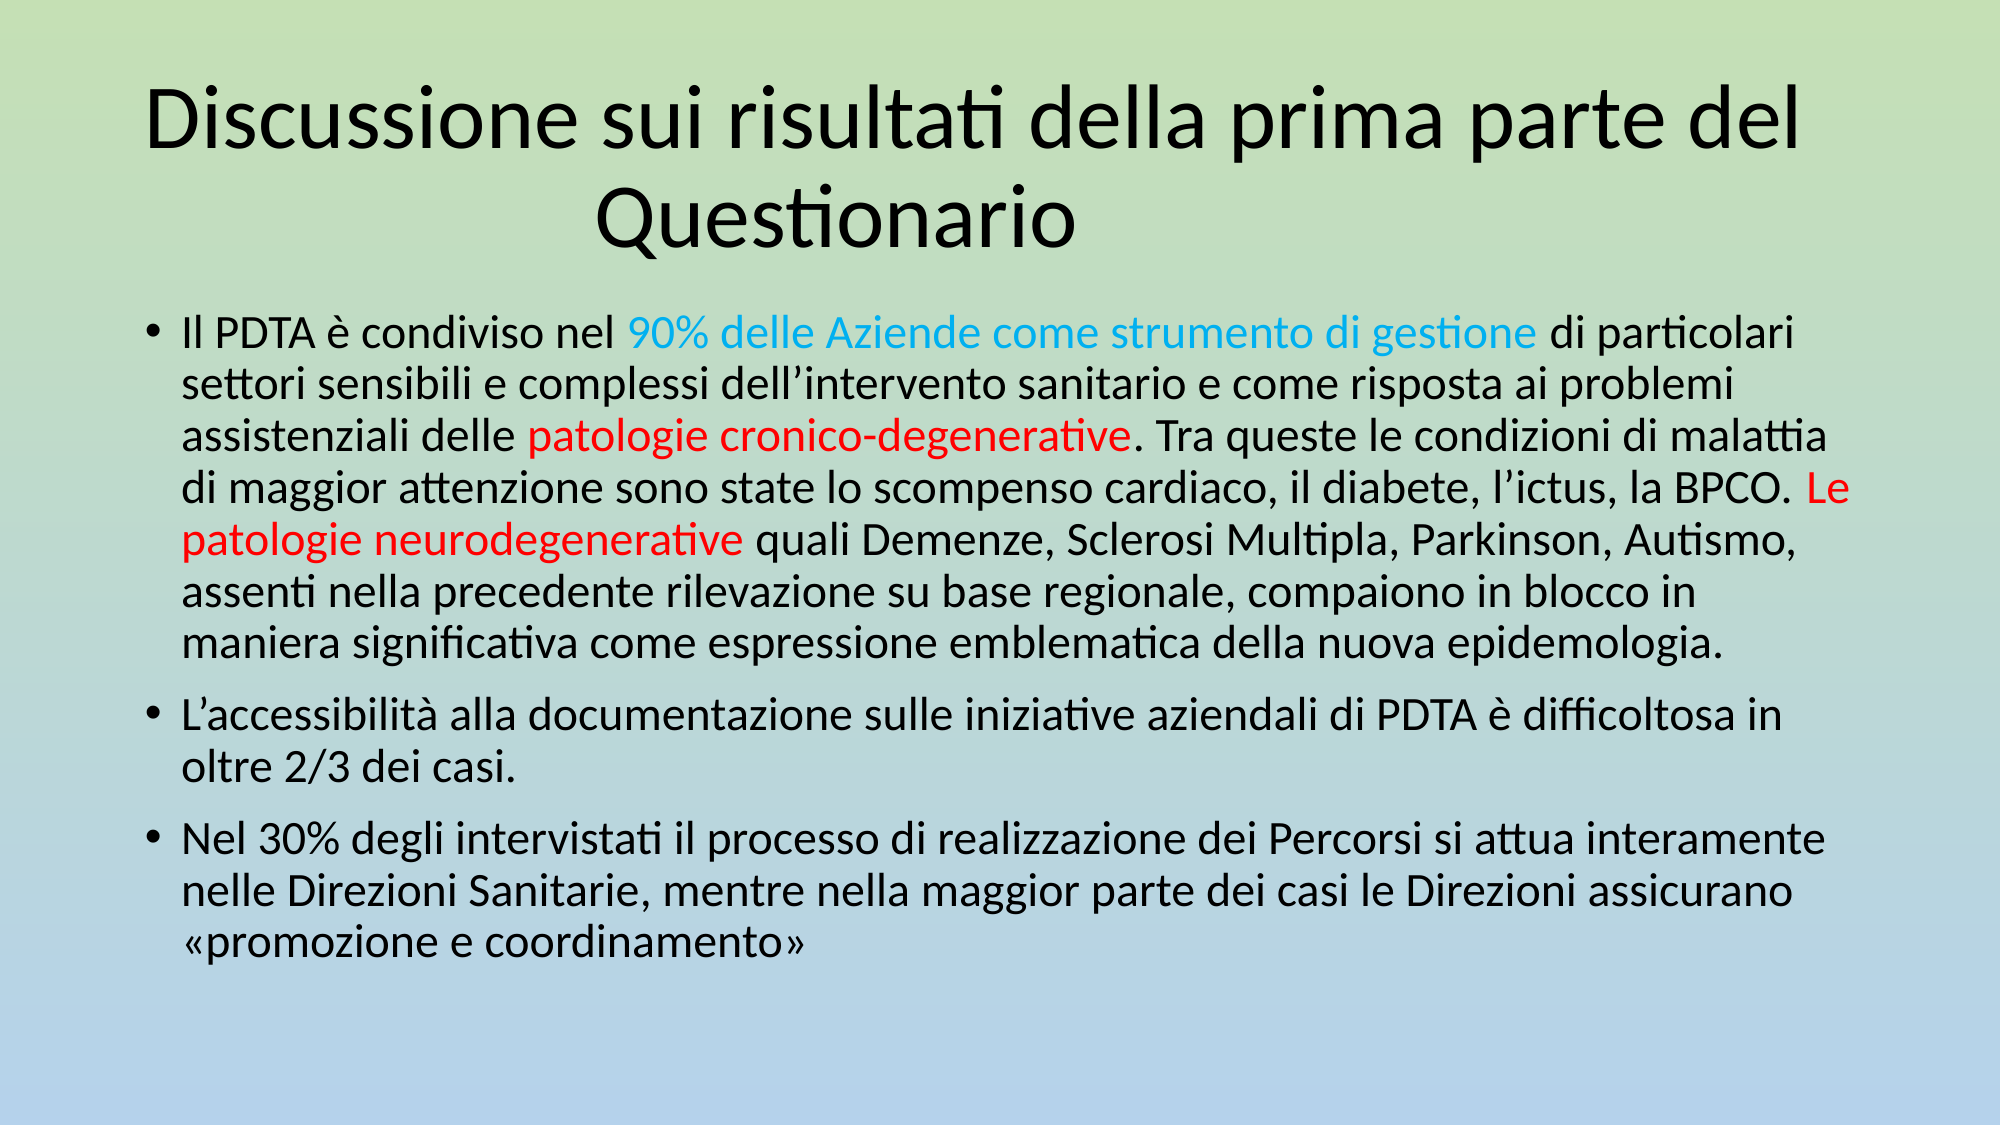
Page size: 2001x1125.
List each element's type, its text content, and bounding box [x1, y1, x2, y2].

title Discussione sui risultati della prima parte del Questionario [136, 59, 1863, 278]
list Il PDTA è condiviso nel 90% delle Aziende come strumento di gestione di particolari settori sensibili e complessi dell’intervento sanitario e come risposta ai problemi assistenziali delle patologie cronico-degenerative. Tra queste le condizioni di malattia di maggior attenzione sono state lo scompenso cardiaco, il diabete, l’ictus, la BPCO. Le patologie neurodegenerative quali Demenze, Sclerosi Multipla, Parkinson, Autismo, assenti nella precedente rilevazione su base regionale, compaiono in blocco in maniera significativa come espressione emblematica della nuova epidemologia. L’accessibilità alla documentazione sulle iniziative aziendali di PDTA è difficoltosa in oltre 2/3 dei casi. Nel 30% degli intervistati il processo di realizzazione dei Percorsi si attua interamente nelle Direzioni Sanitarie, mentre nella maggior parte dei casi le Direzioni assicurano «promozione e coordinamento» [136, 298, 1863, 1014]
